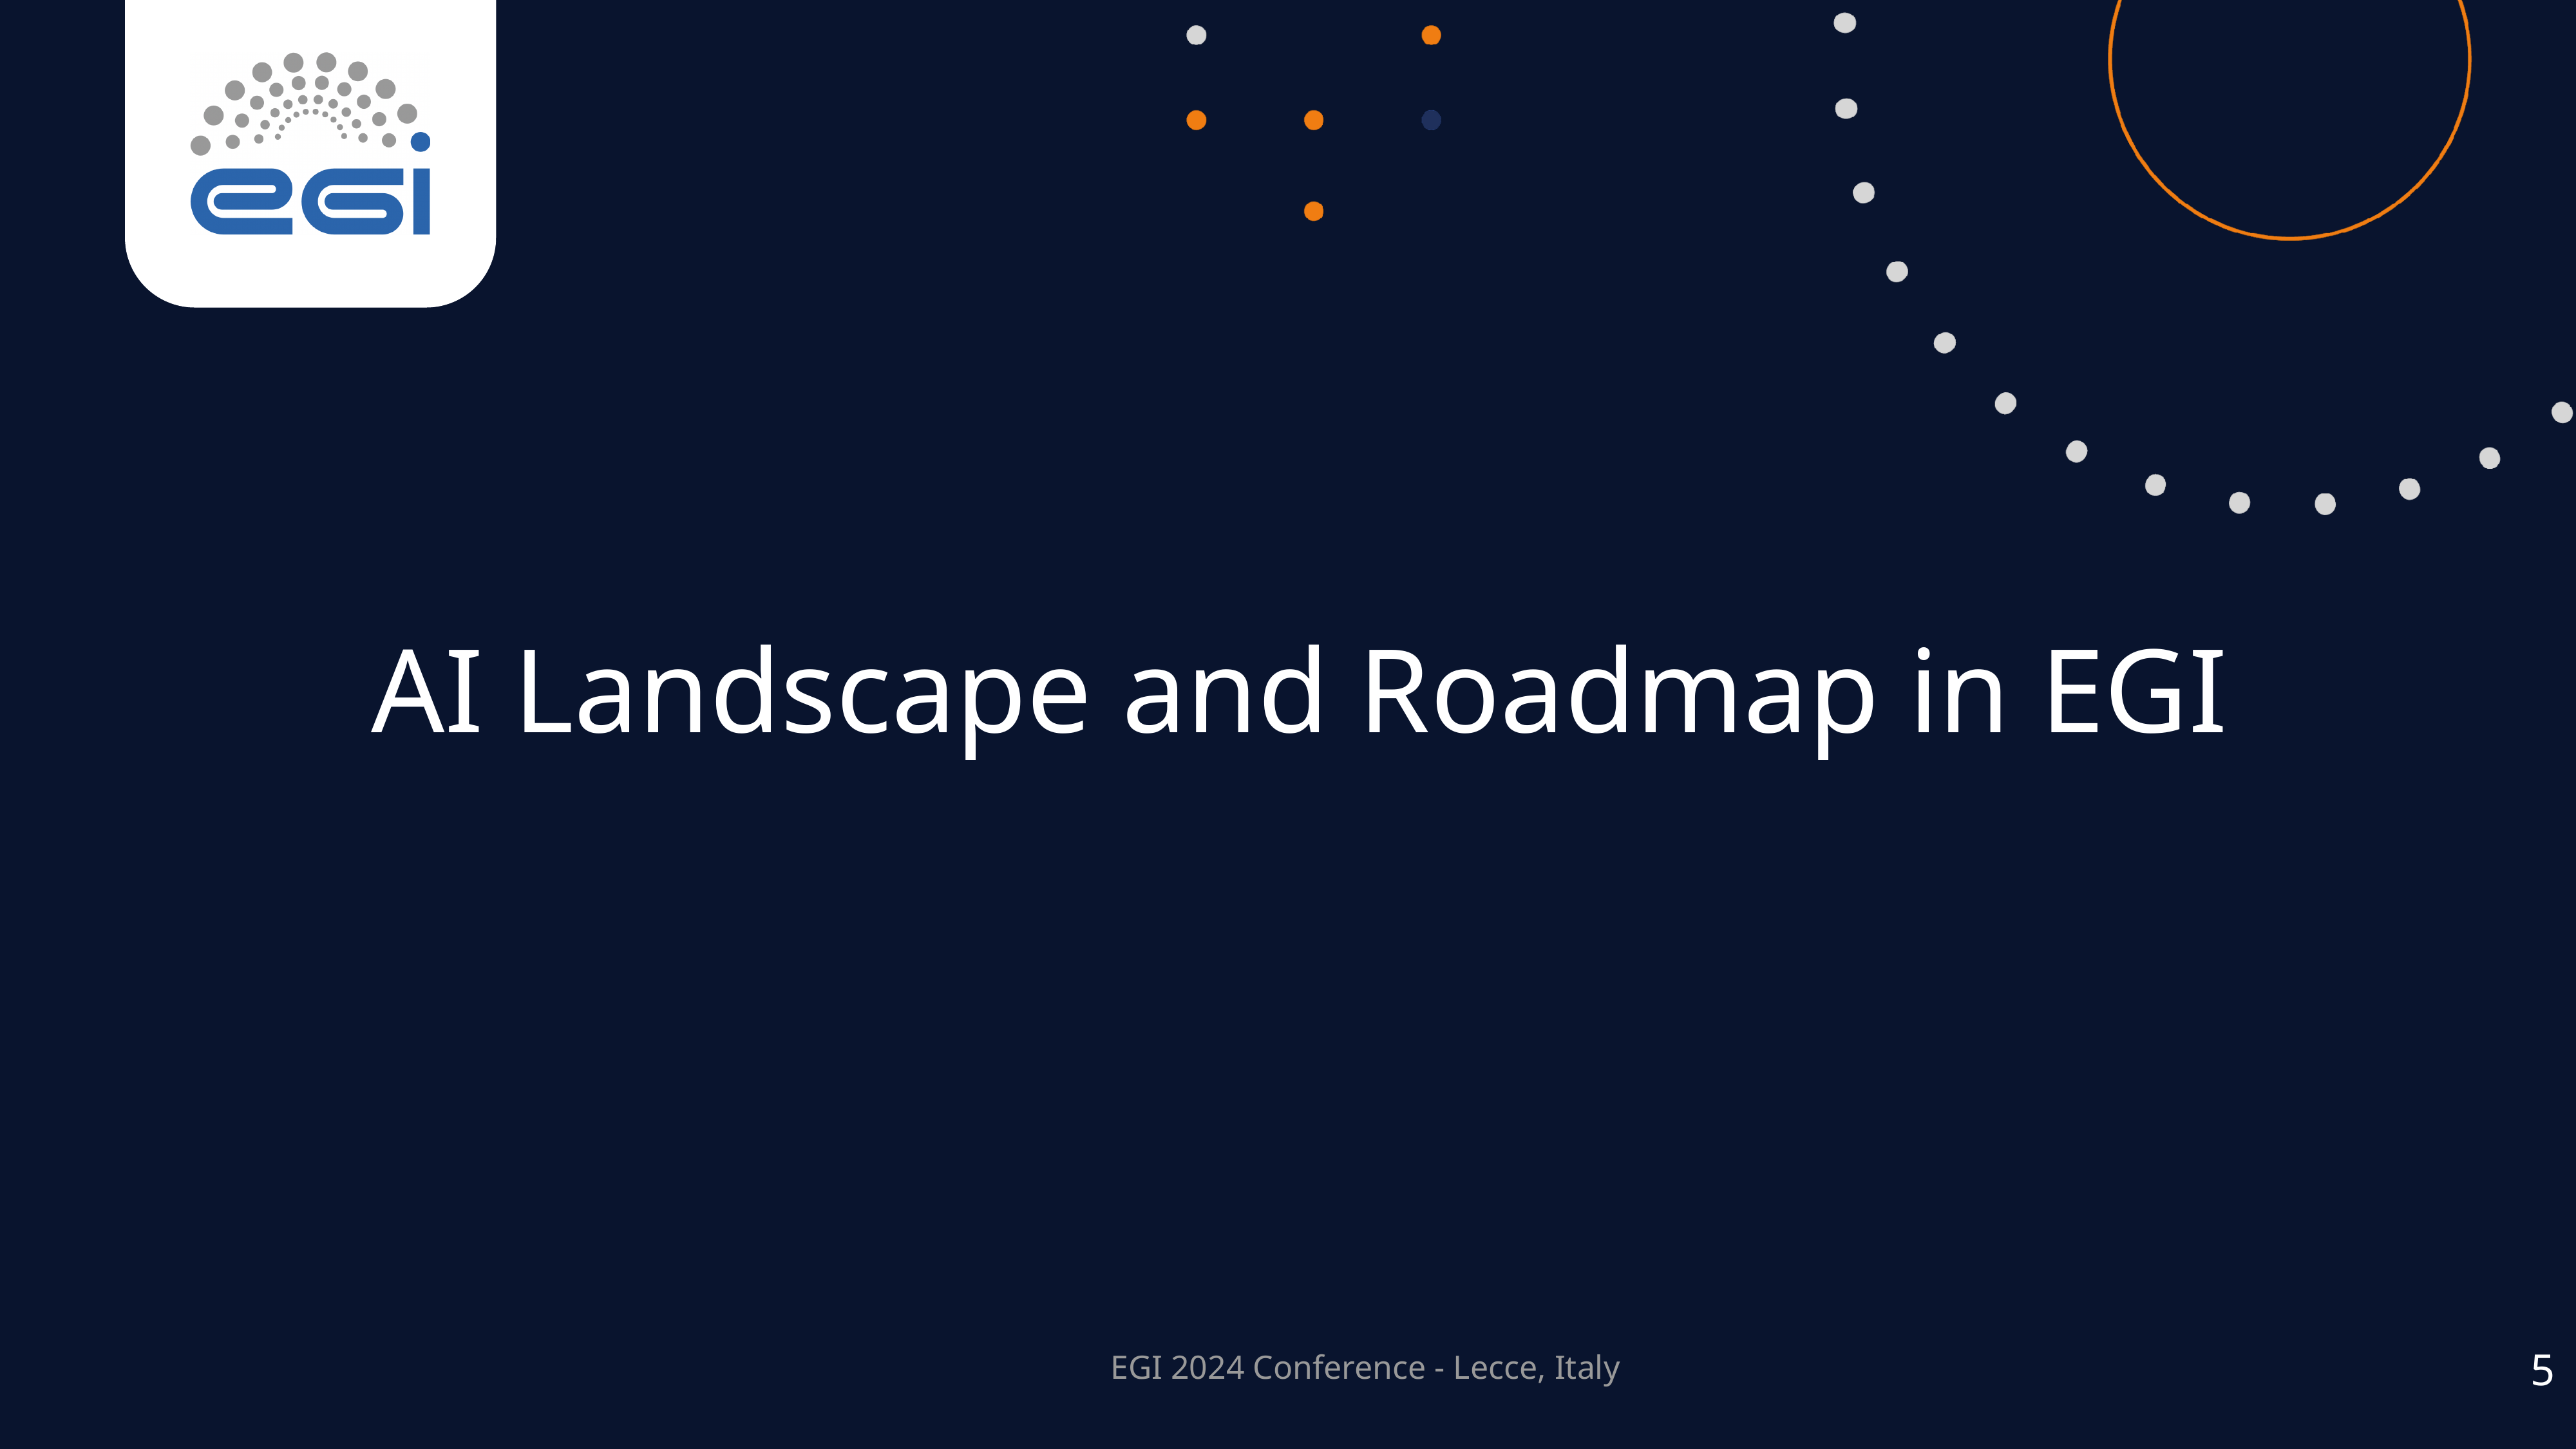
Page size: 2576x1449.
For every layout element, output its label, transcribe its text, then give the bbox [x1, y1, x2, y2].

picture [190, 52, 430, 235]
list EGI 2024 Conference - Lecce, Italy [838, 554, 1893, 1386]
list AI Landscape and Roadmap in EGI [82, 265, 2519, 1108]
slide_number ‹#› [2410, 1338, 2566, 1449]
picture [1069, 0, 2576, 515]
